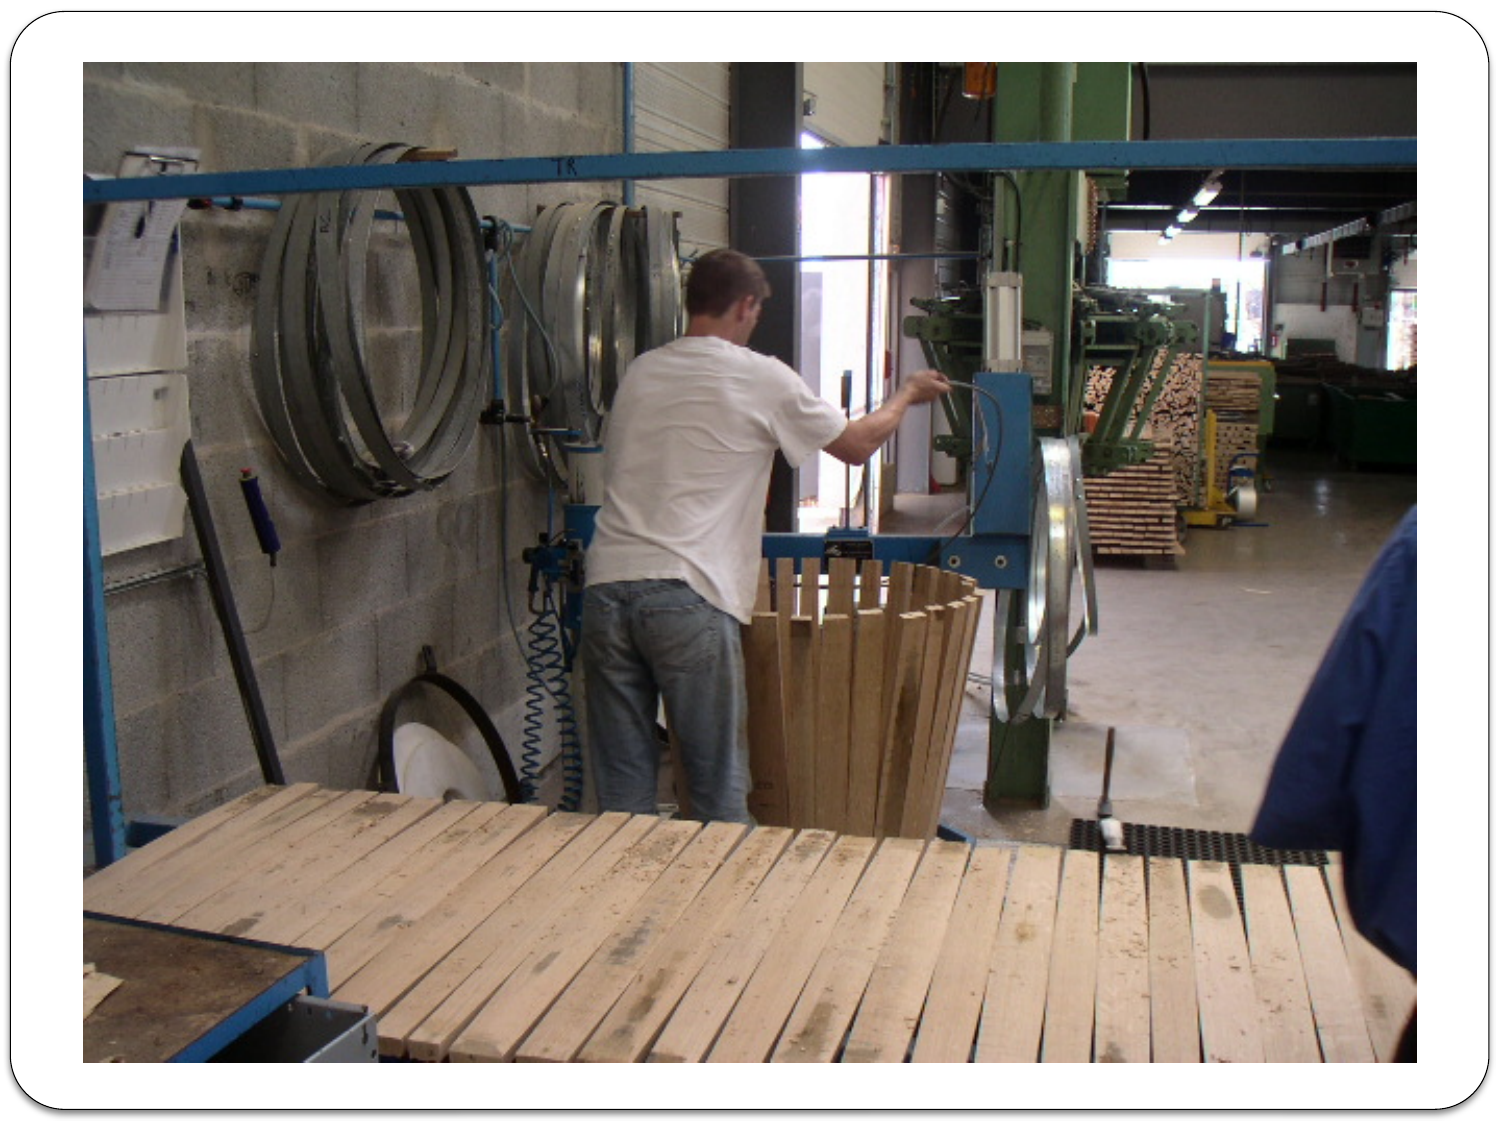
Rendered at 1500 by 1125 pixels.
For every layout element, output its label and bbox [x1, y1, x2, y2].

picture [83, 62, 1417, 1063]
